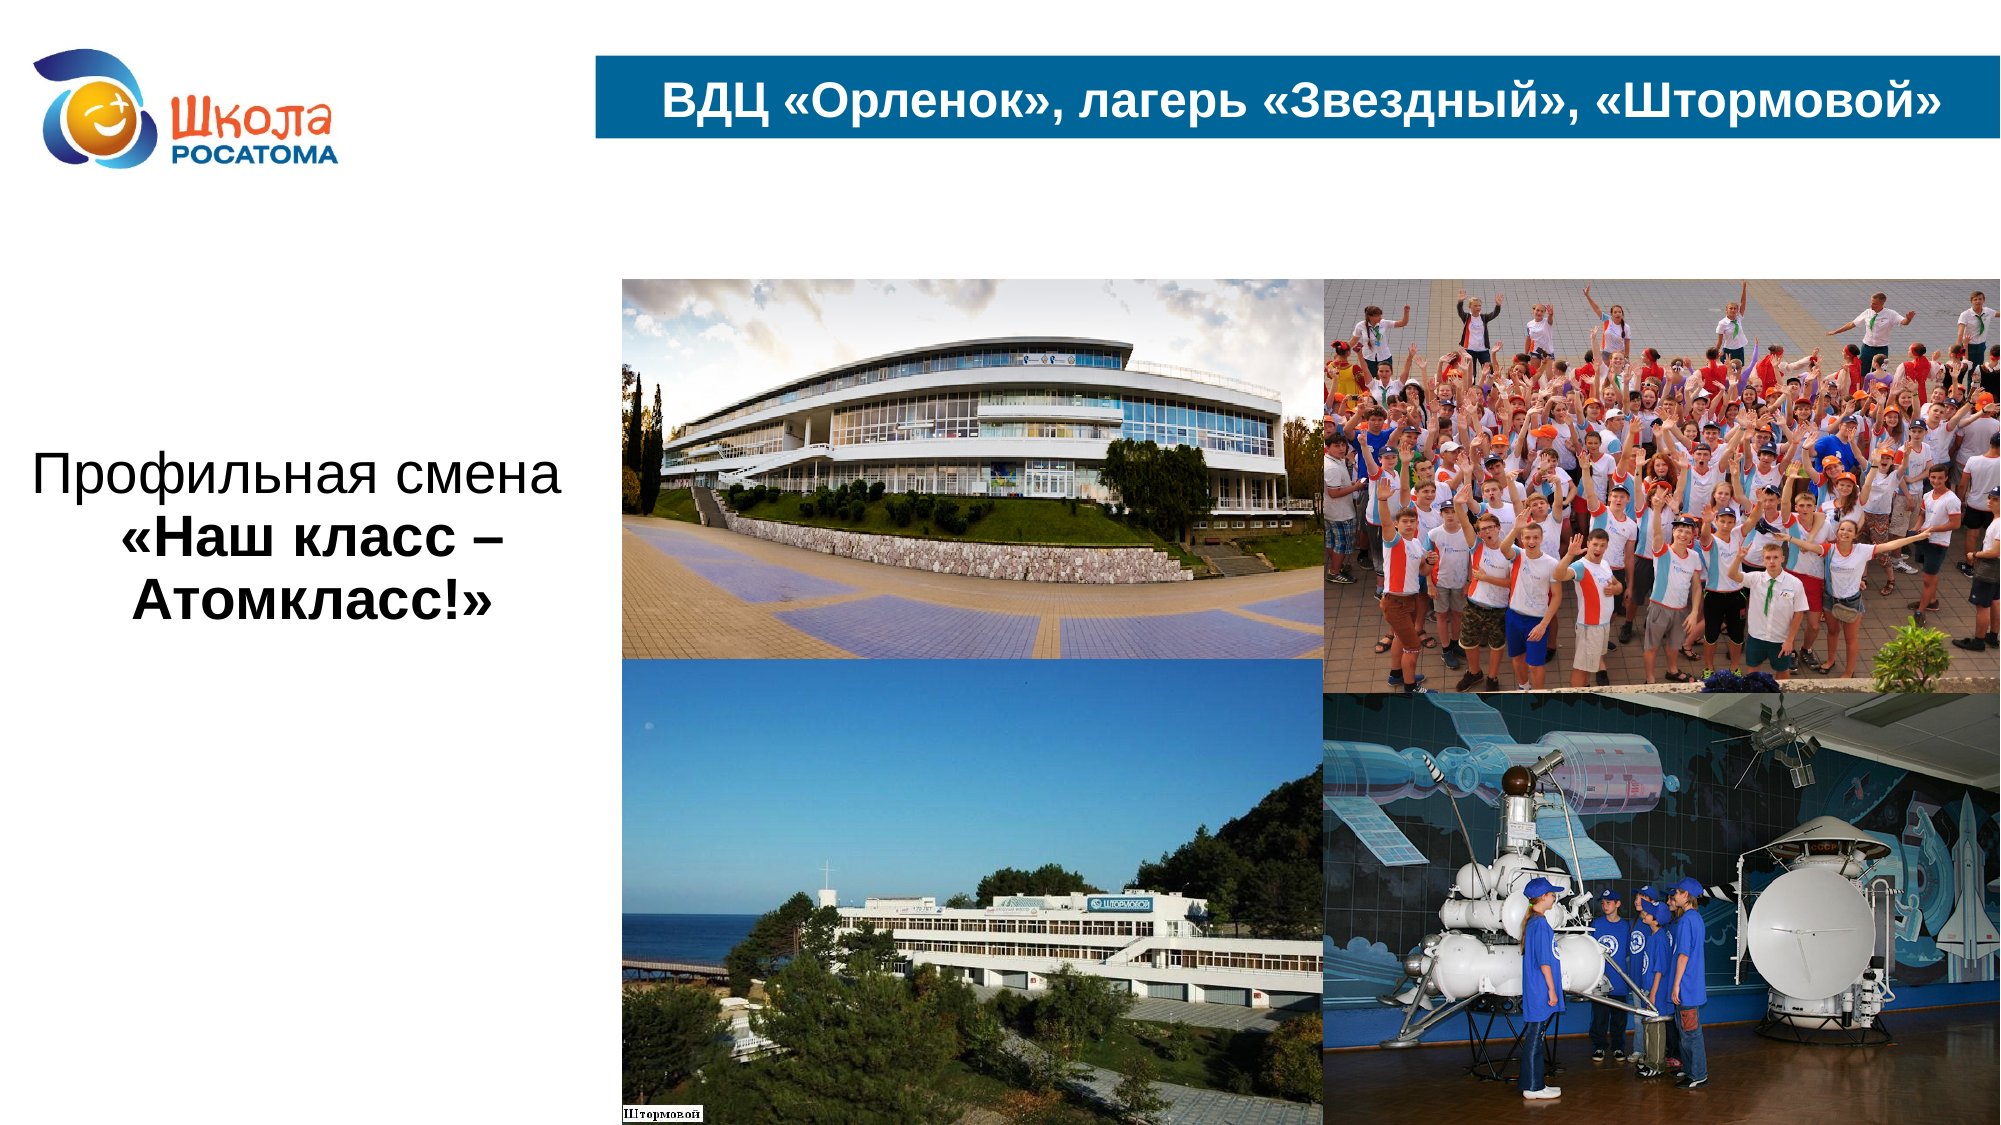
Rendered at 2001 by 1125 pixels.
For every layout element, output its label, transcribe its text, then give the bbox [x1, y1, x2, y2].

text_box Профильная смена «Наш класс – Атомкласс!» [0, 259, 643, 816]
text_box ВДЦ «Орленок», лагерь «Звездный», «Штормовой» [595, 55, 2000, 139]
picture [622, 279, 2000, 1125]
picture [0, 28, 373, 224]
